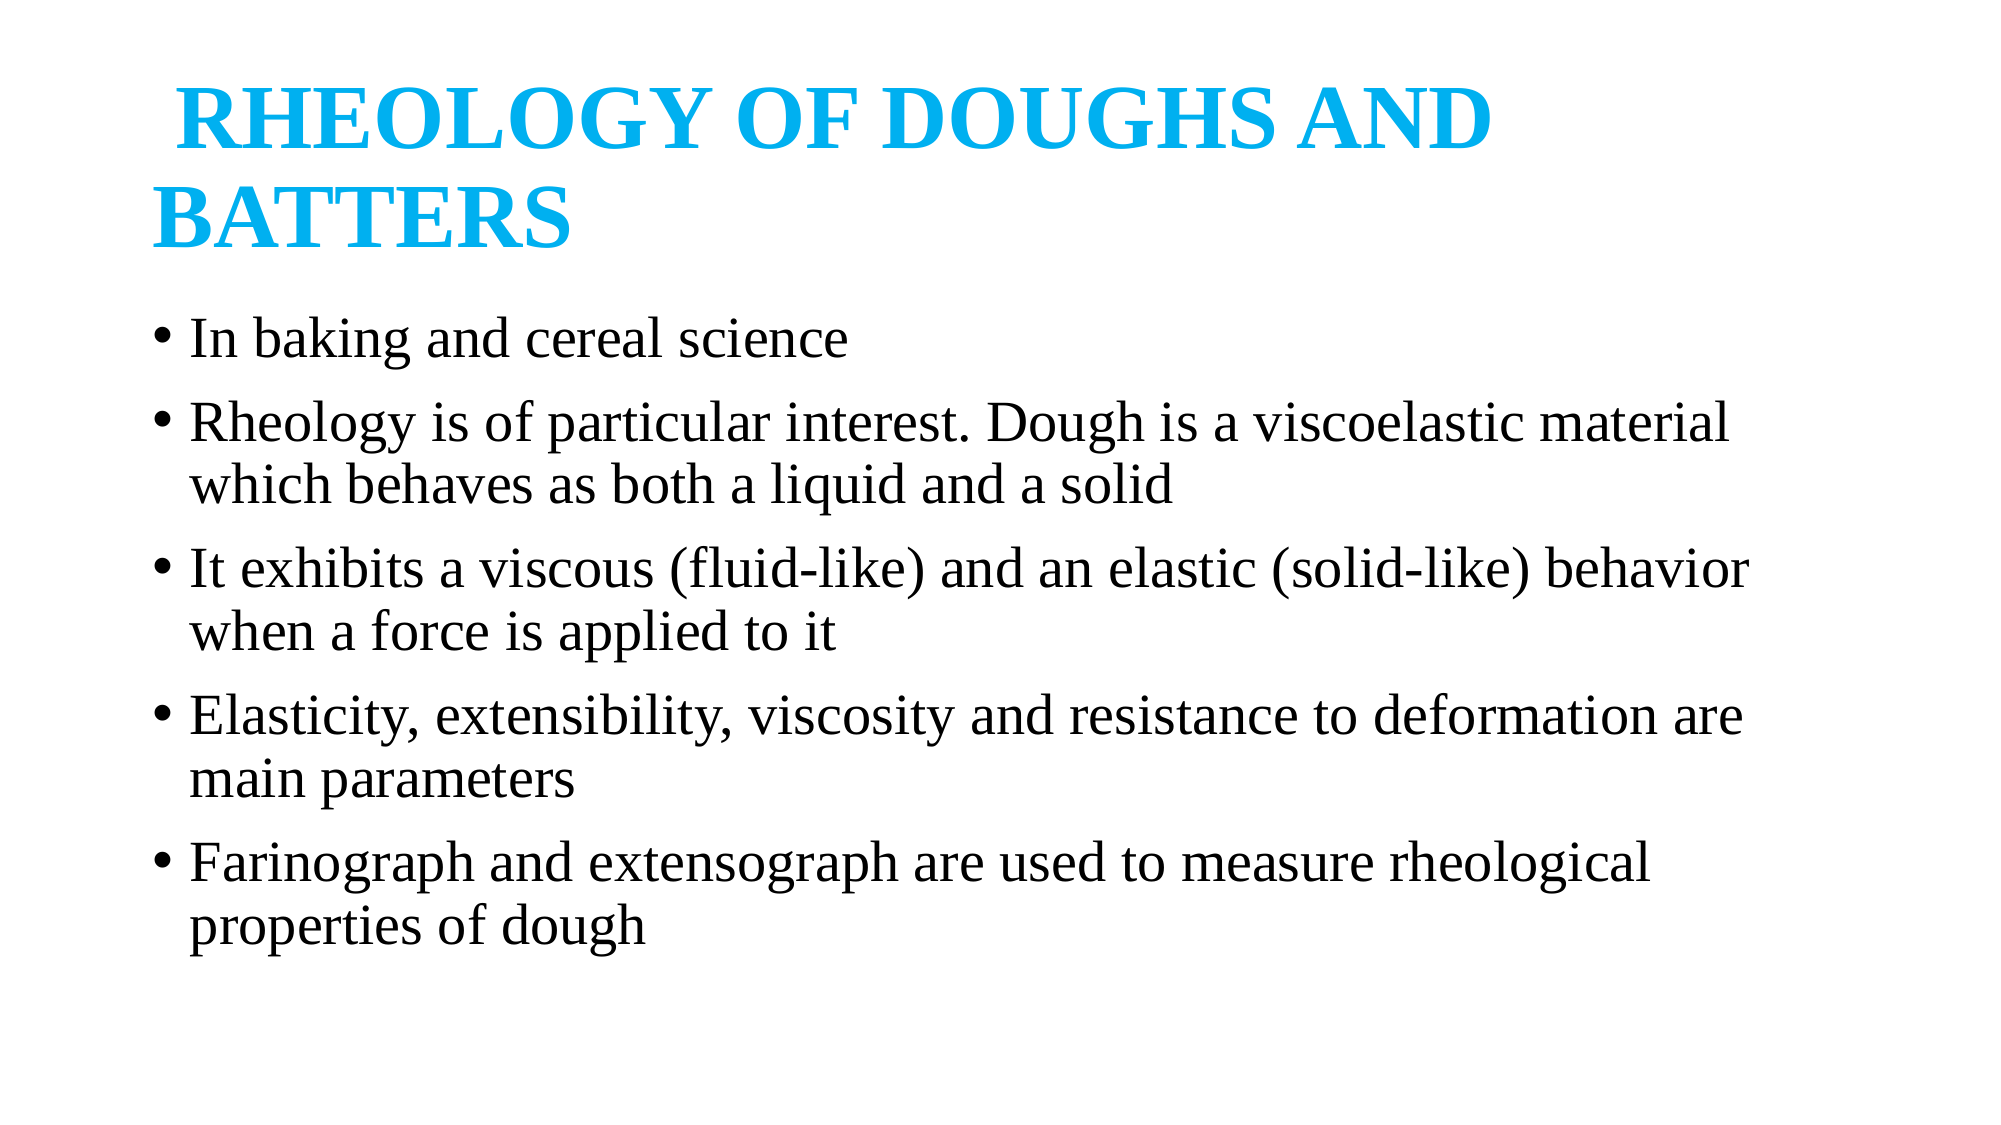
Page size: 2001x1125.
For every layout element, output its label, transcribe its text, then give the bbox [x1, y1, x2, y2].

title RHEOLOGY OF DOUGHS AND BATTERS [137, 59, 1863, 278]
list In baking and cereal science Rheology is of particular interest. Dough is a viscoelastic material which behaves as both a liquid and a solid It exhibits a viscous (fluid-like) and an elastic (solid-like) behavior when a force is applied to it Elasticity, extensibility, viscosity and resistance to deformation are main parameters Farinograph and extensograph are used to measure rheological properties of dough [137, 299, 1863, 1014]
